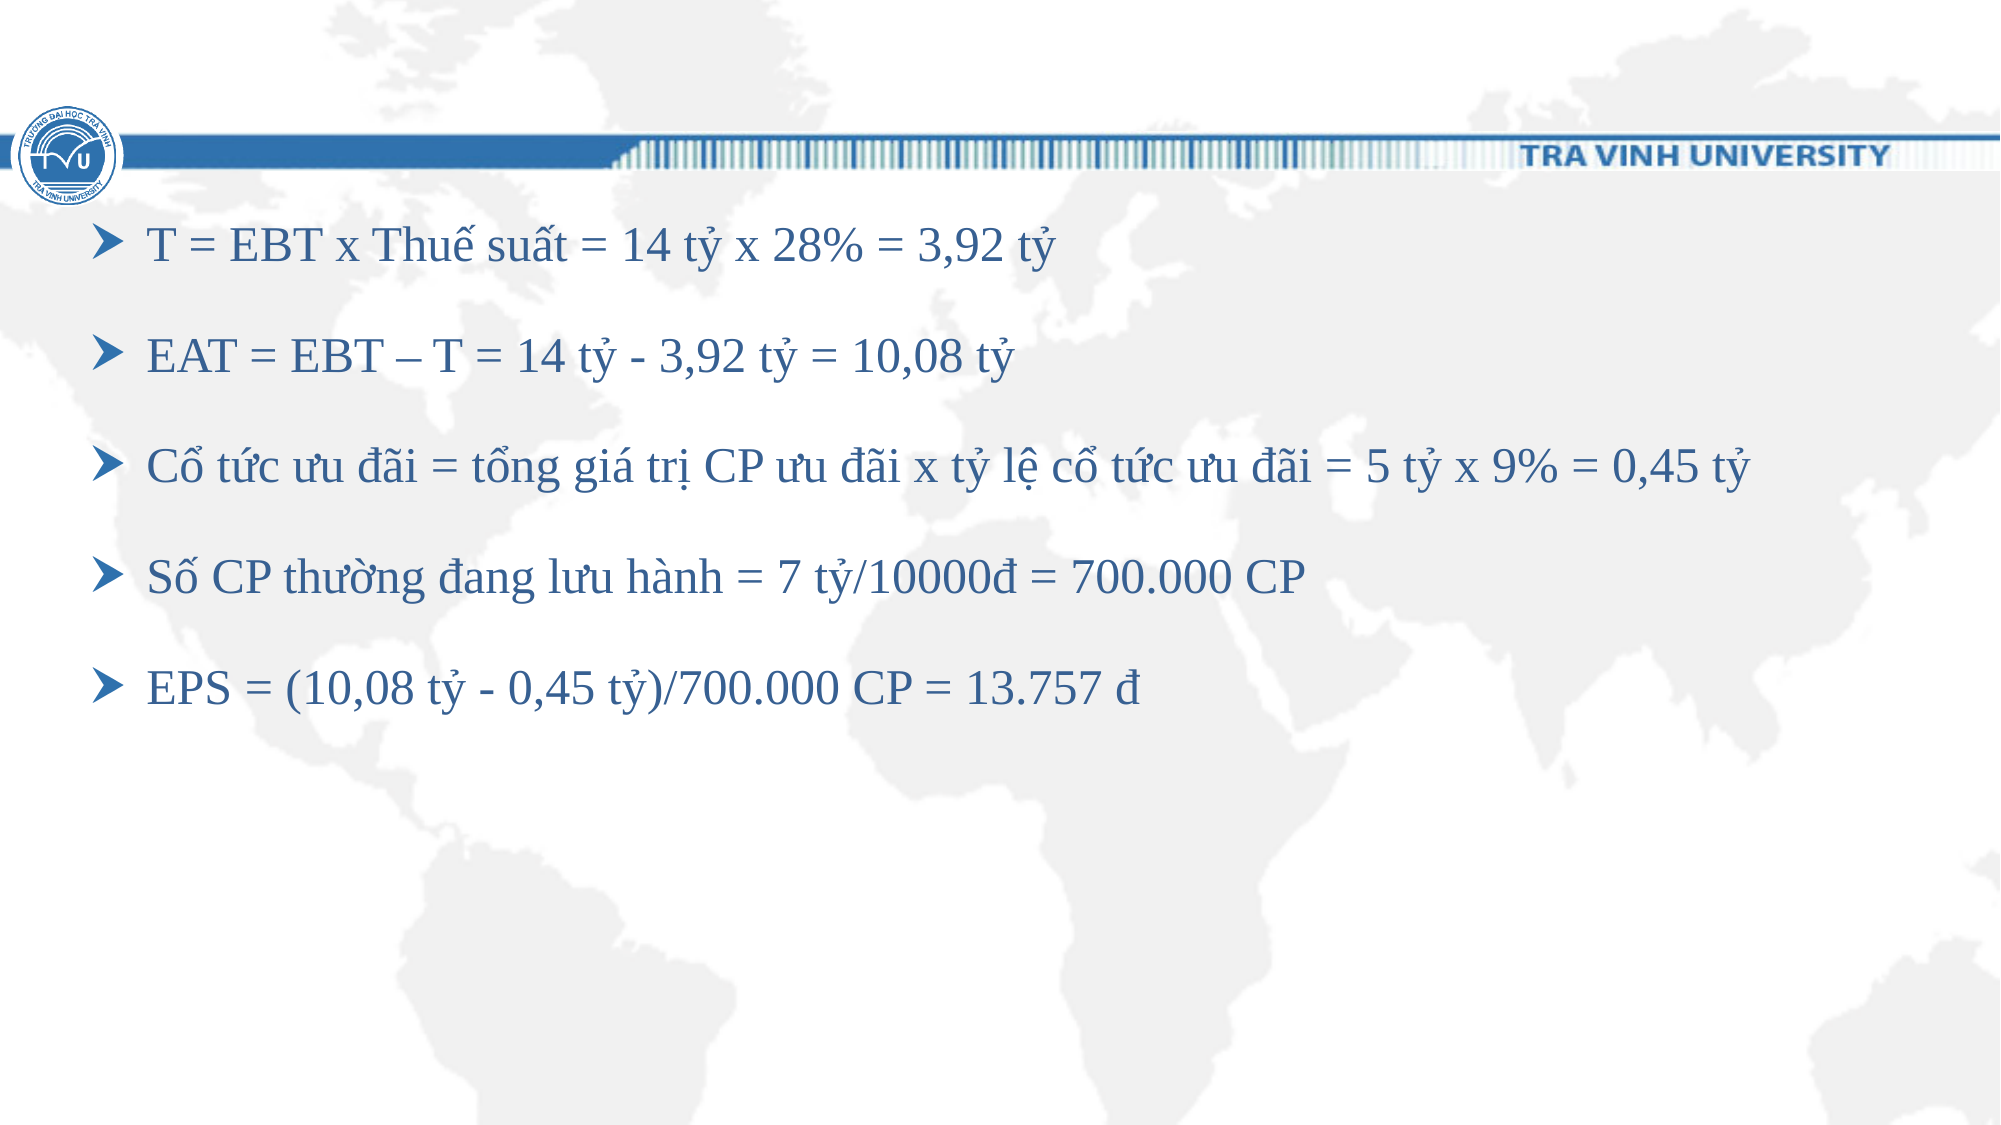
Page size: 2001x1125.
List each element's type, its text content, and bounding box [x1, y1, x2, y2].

picture [0, 0, 2000, 1125]
list T = EBT x Thuế suất = 14 tỷ x 28% = 3,92 tỷ EAT = EBT – T = 14 tỷ - 3,92 tỷ = 10,08 tỷ Cổ tức ưu đãi = tổng giá trị CP ưu đãi x tỷ lệ cổ tức ưu đãi = 5 tỷ x 9% = 0,45 tỷ Số CP thường đang lưu hành = 7 tỷ/10000đ = 700.000 CP EPS = (10,08 tỷ - 0,45 tỷ)/700.000 CP = 13.757 đ [75, 173, 1936, 1043]
